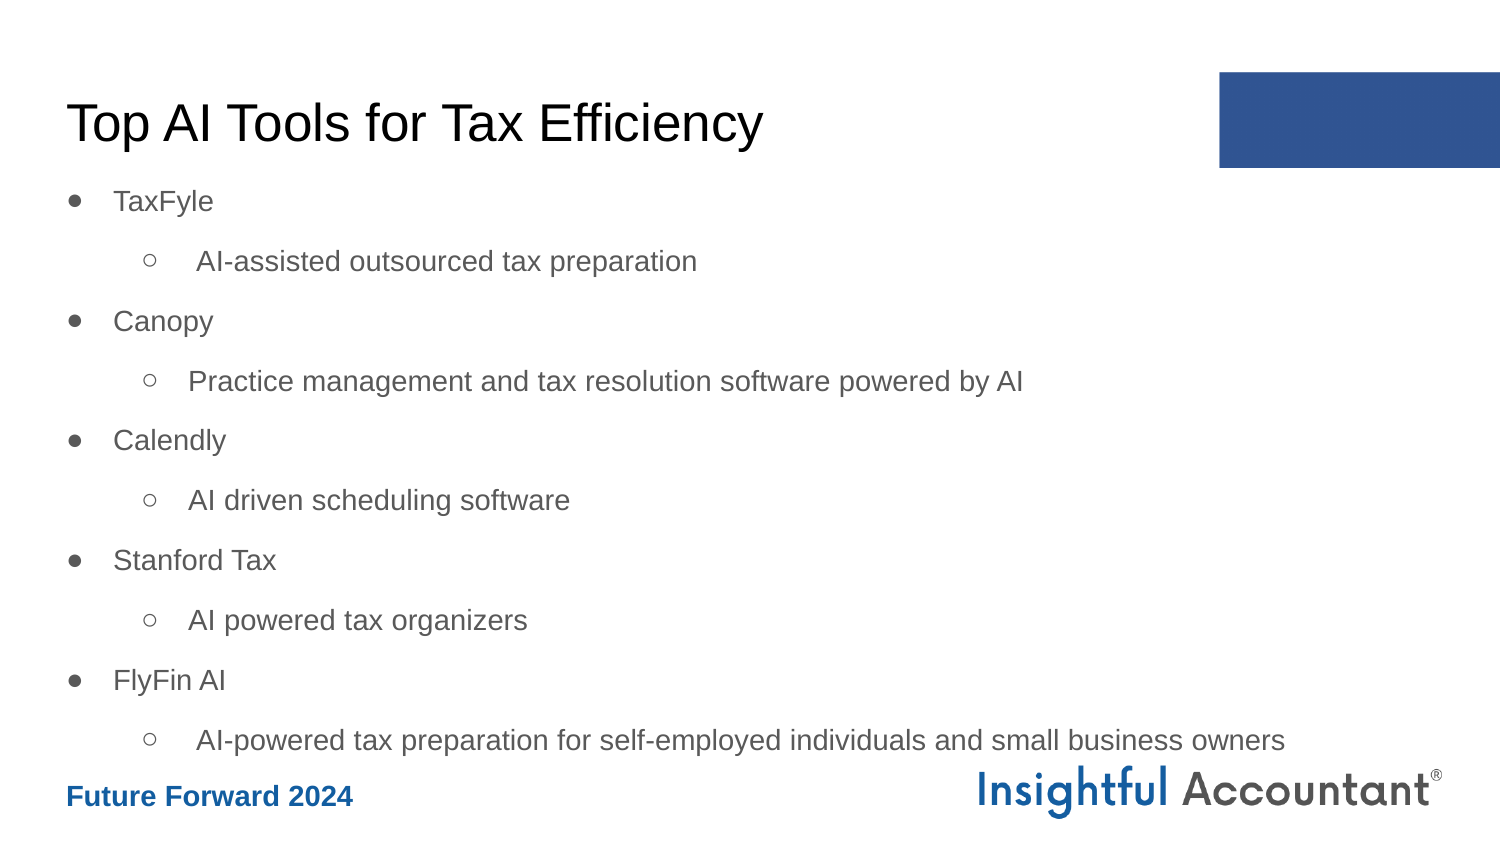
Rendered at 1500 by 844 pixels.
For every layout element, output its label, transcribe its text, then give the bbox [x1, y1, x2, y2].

text_box Future Forward 2024 [51, 757, 544, 828]
picture [1220, 0, 1500, 261]
list TaxFyle AI-assisted outsourced tax preparation Canopy Practice management and tax resolution software powered by AI Calendly AI driven scheduling software Stanford Tax AI powered tax organizers FlyFin AI AI-powered tax preparation for self-employed individuals and small business owners [51, 166, 1477, 737]
title Top AI Tools for Tax Efficiency [51, 72, 1219, 166]
picture [964, 758, 1451, 822]
